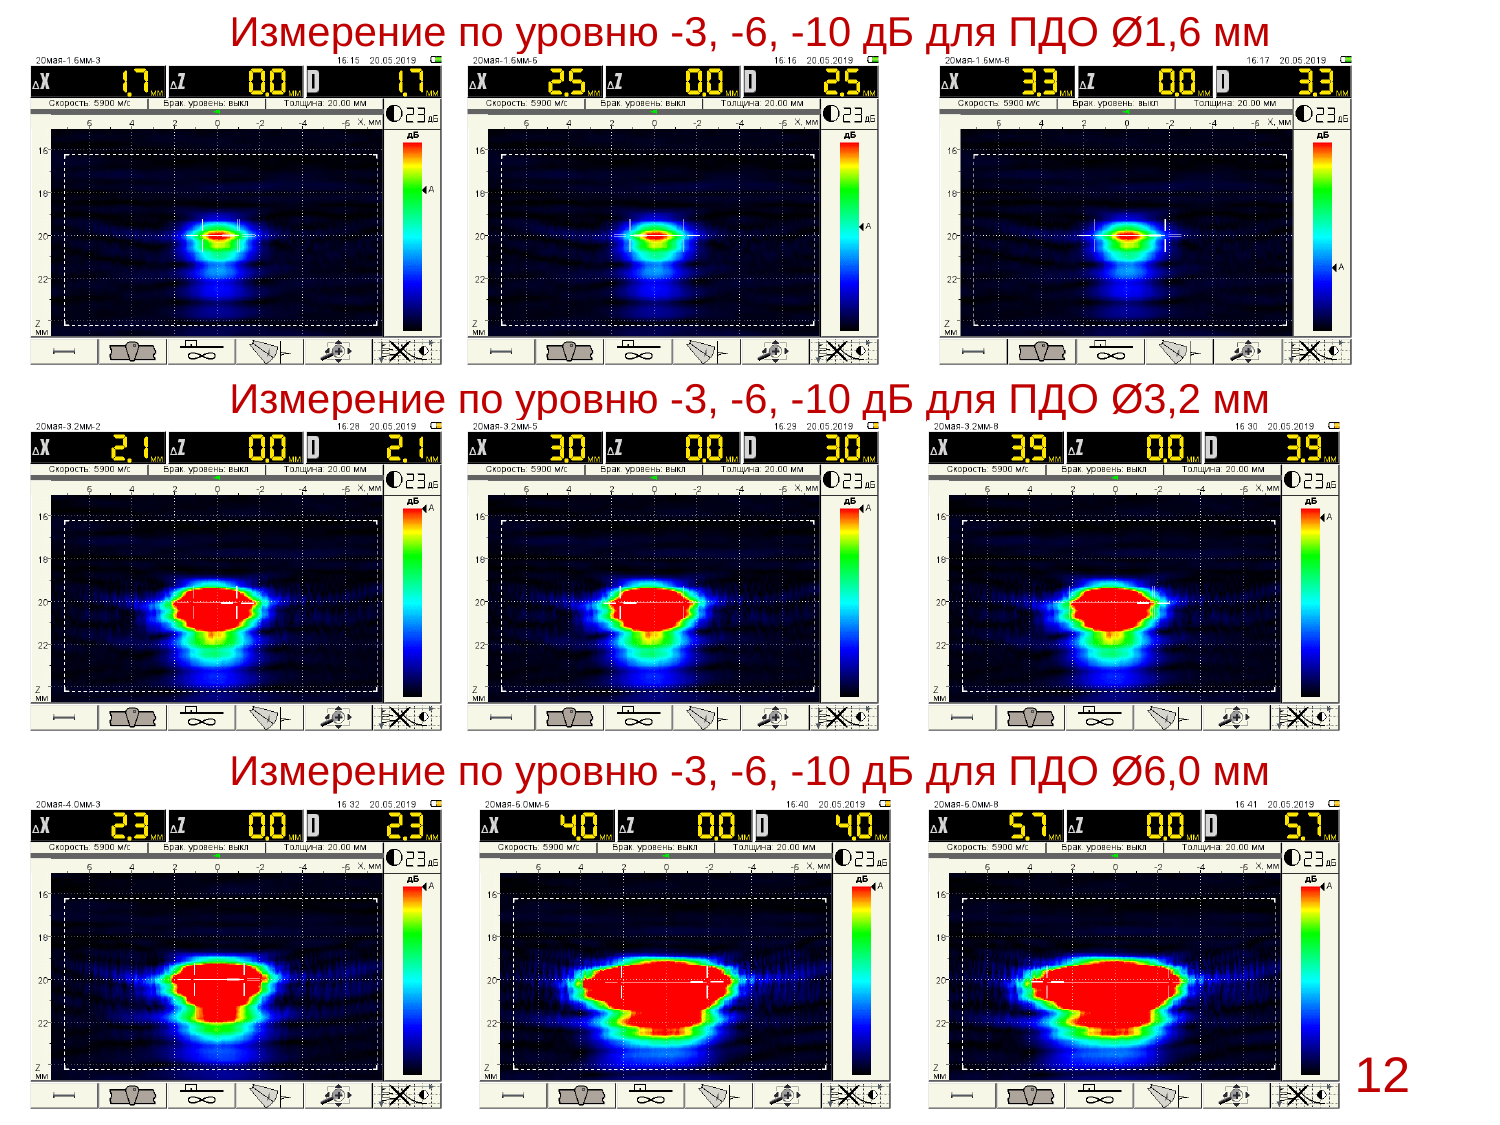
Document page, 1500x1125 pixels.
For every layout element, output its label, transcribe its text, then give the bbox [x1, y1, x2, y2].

picture [926, 798, 1341, 1109]
text_box Измерение по уровню -3, -6, -10 дБ для ПДО Ø6,0 мм [0, 739, 1500, 799]
title Измерение по уровню -3, -6, -10 дБ для ПДО Ø1,6 мм [0, 0, 1500, 60]
slide_number 12 [1345, 1042, 1425, 1103]
picture [466, 54, 881, 365]
picture [466, 420, 881, 731]
picture [926, 420, 1341, 731]
picture [29, 54, 444, 365]
picture [29, 420, 444, 731]
picture [477, 798, 892, 1109]
picture [29, 798, 444, 1109]
picture [938, 54, 1353, 365]
text_box Измерение по уровню -3, -6, -10 дБ для ПДО Ø3,2 мм [0, 367, 1500, 427]
